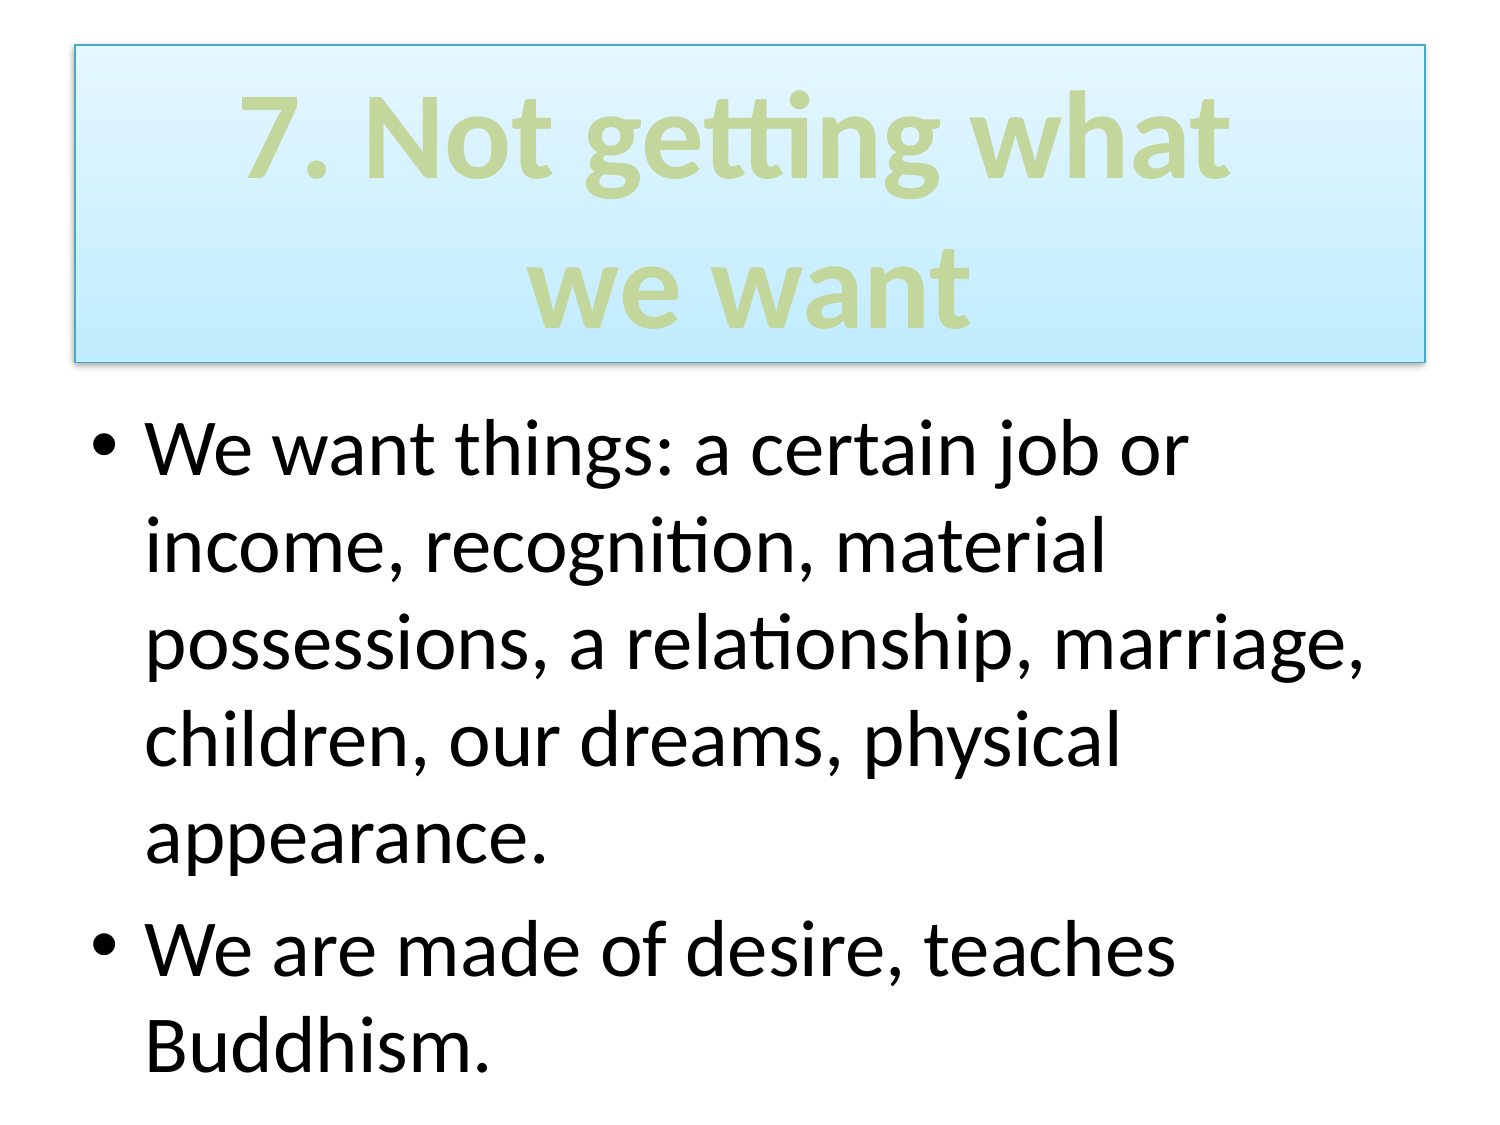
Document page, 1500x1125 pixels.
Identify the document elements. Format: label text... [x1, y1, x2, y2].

title 7. Not getting what we want [74, 44, 1426, 363]
list We want things: a certain job or income, recognition, material possessions, a relationship, marriage, children, our dreams, physical appearance. We are made of desire, teaches Buddhism. [75, 387, 1425, 1100]
